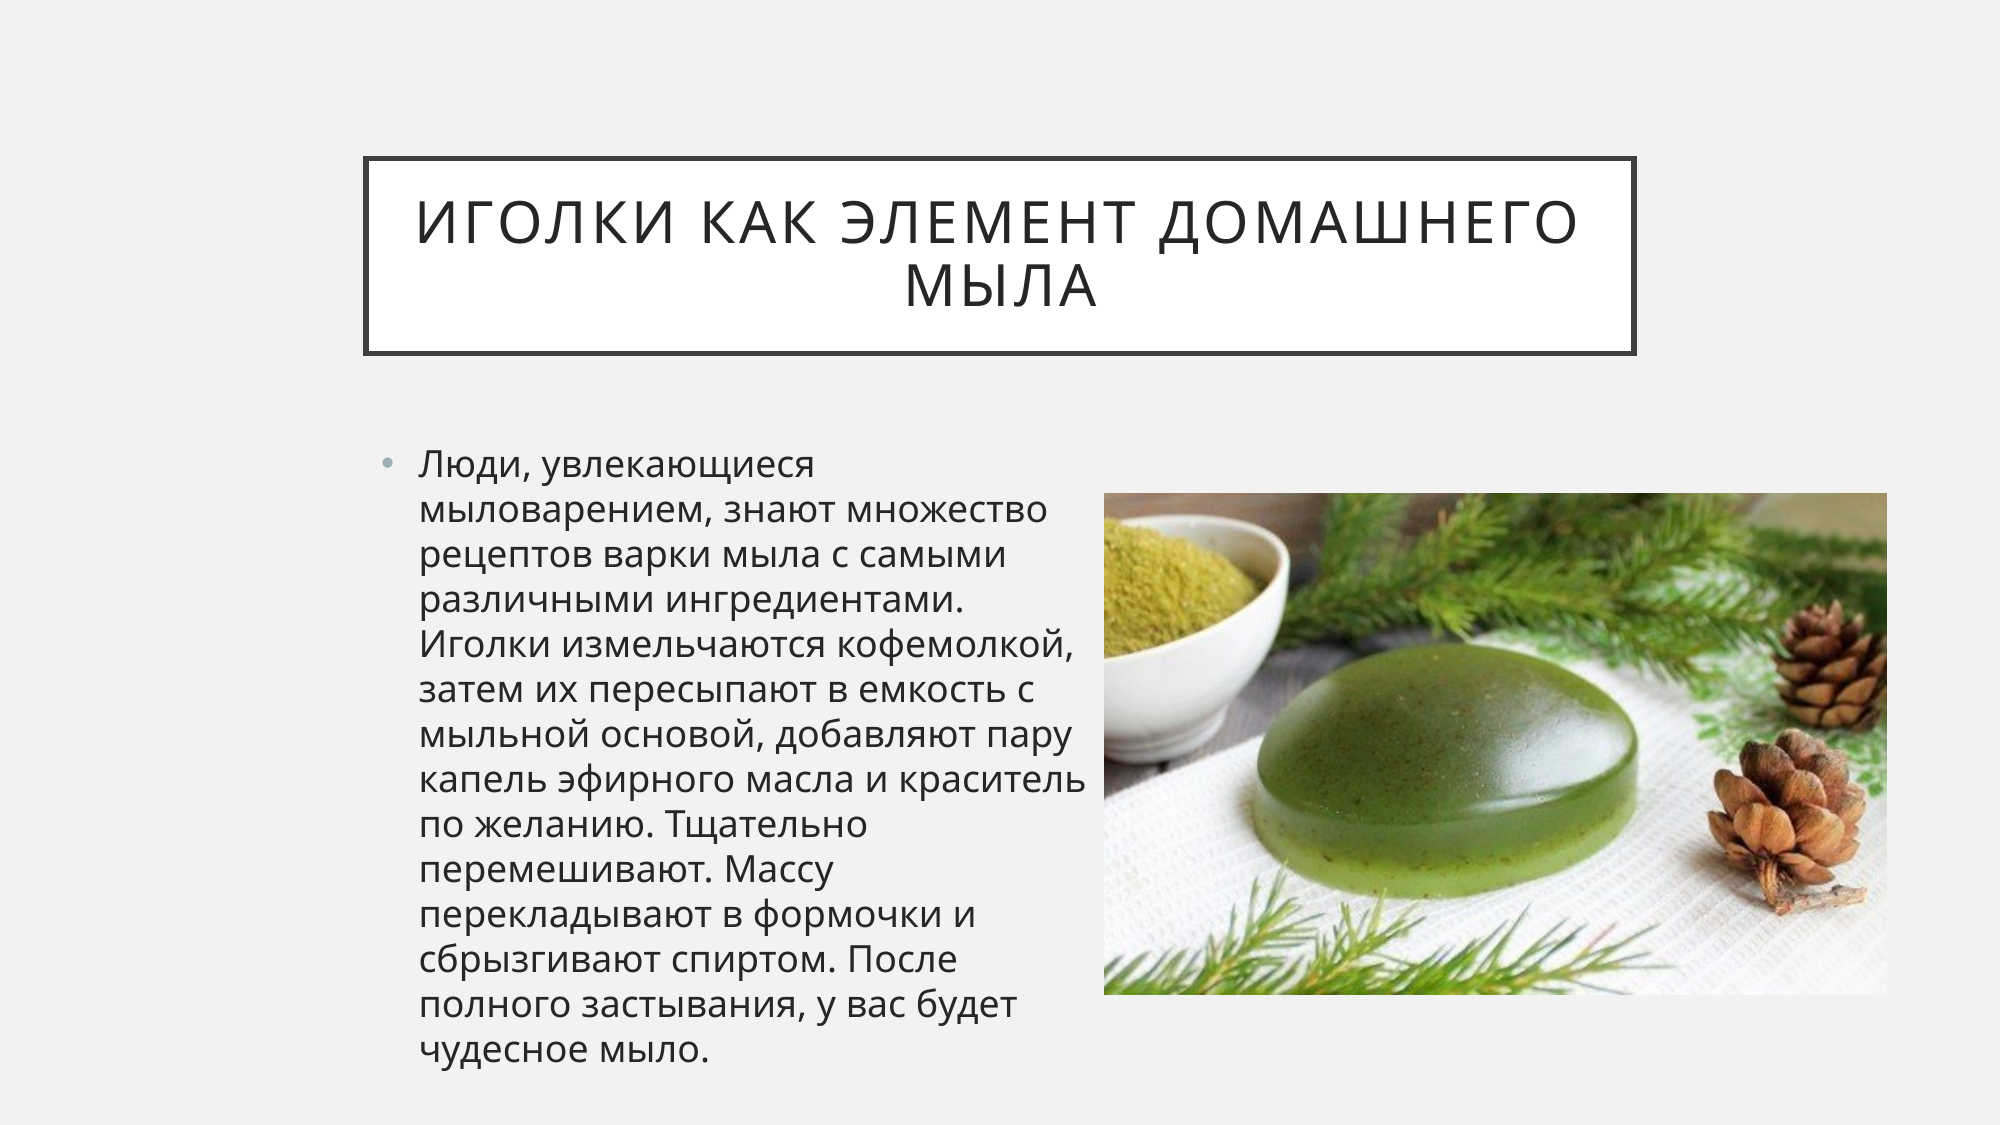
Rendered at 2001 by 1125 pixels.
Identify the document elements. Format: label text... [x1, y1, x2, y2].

picture [1104, 493, 1887, 995]
title Иголки как элемент домашнего мыла [363, 156, 1637, 356]
list Люди, увлекающиеся мыловарением, знают множество рецептов варки мыла с самыми различными ингредиентами. Иголки измельчаются кофемолкой, затем их пересыпают в емкость с мыльной основой, добавляют пару капель эфирного масла и краситель по желанию. Тщательно перемешивают. Массу перекладывают в формочки и сбрызгивают спиртом. После полного застывания, у вас будет чудесное мыло. [366, 432, 1105, 1096]
